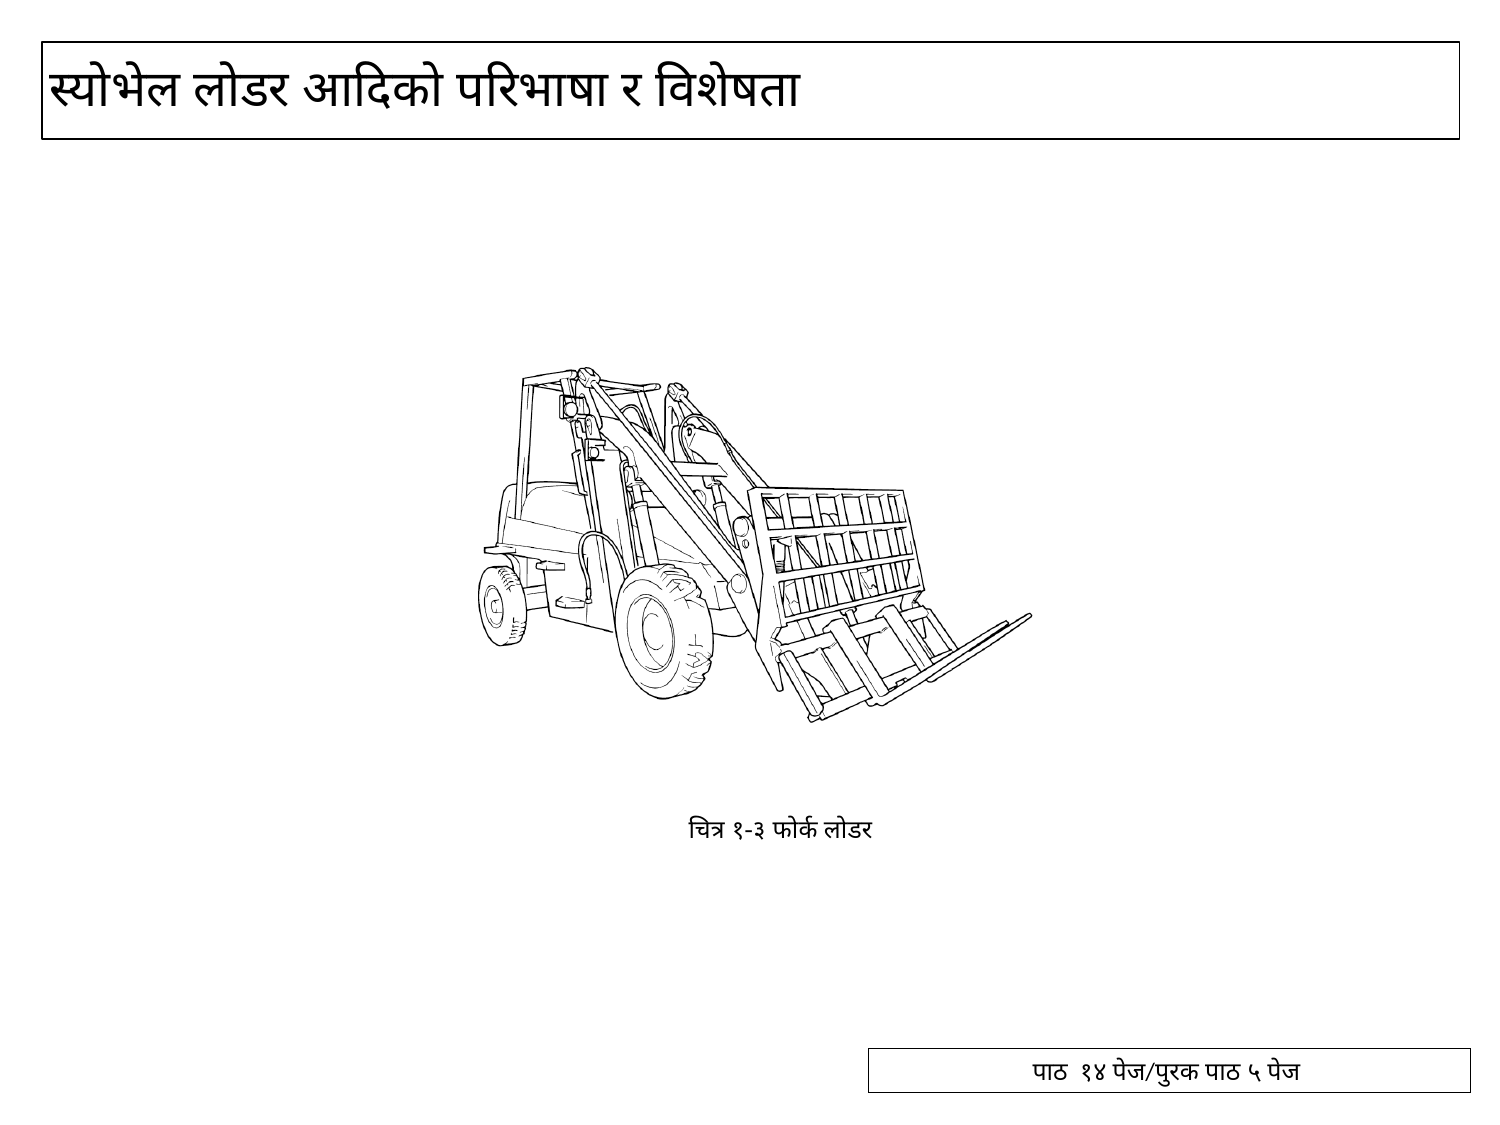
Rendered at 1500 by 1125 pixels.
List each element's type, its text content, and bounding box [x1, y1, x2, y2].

title स्योभेल लोडर आदिको परिभाषा र विशेषता [41, 41, 1460, 140]
text_box चित्र १-३ फोर्क लोडर [531, 806, 1030, 851]
picture [465, 365, 1038, 728]
text_box पाठ १४ पेज/पुरक पाठ ५ पेज [868, 1048, 1471, 1093]
